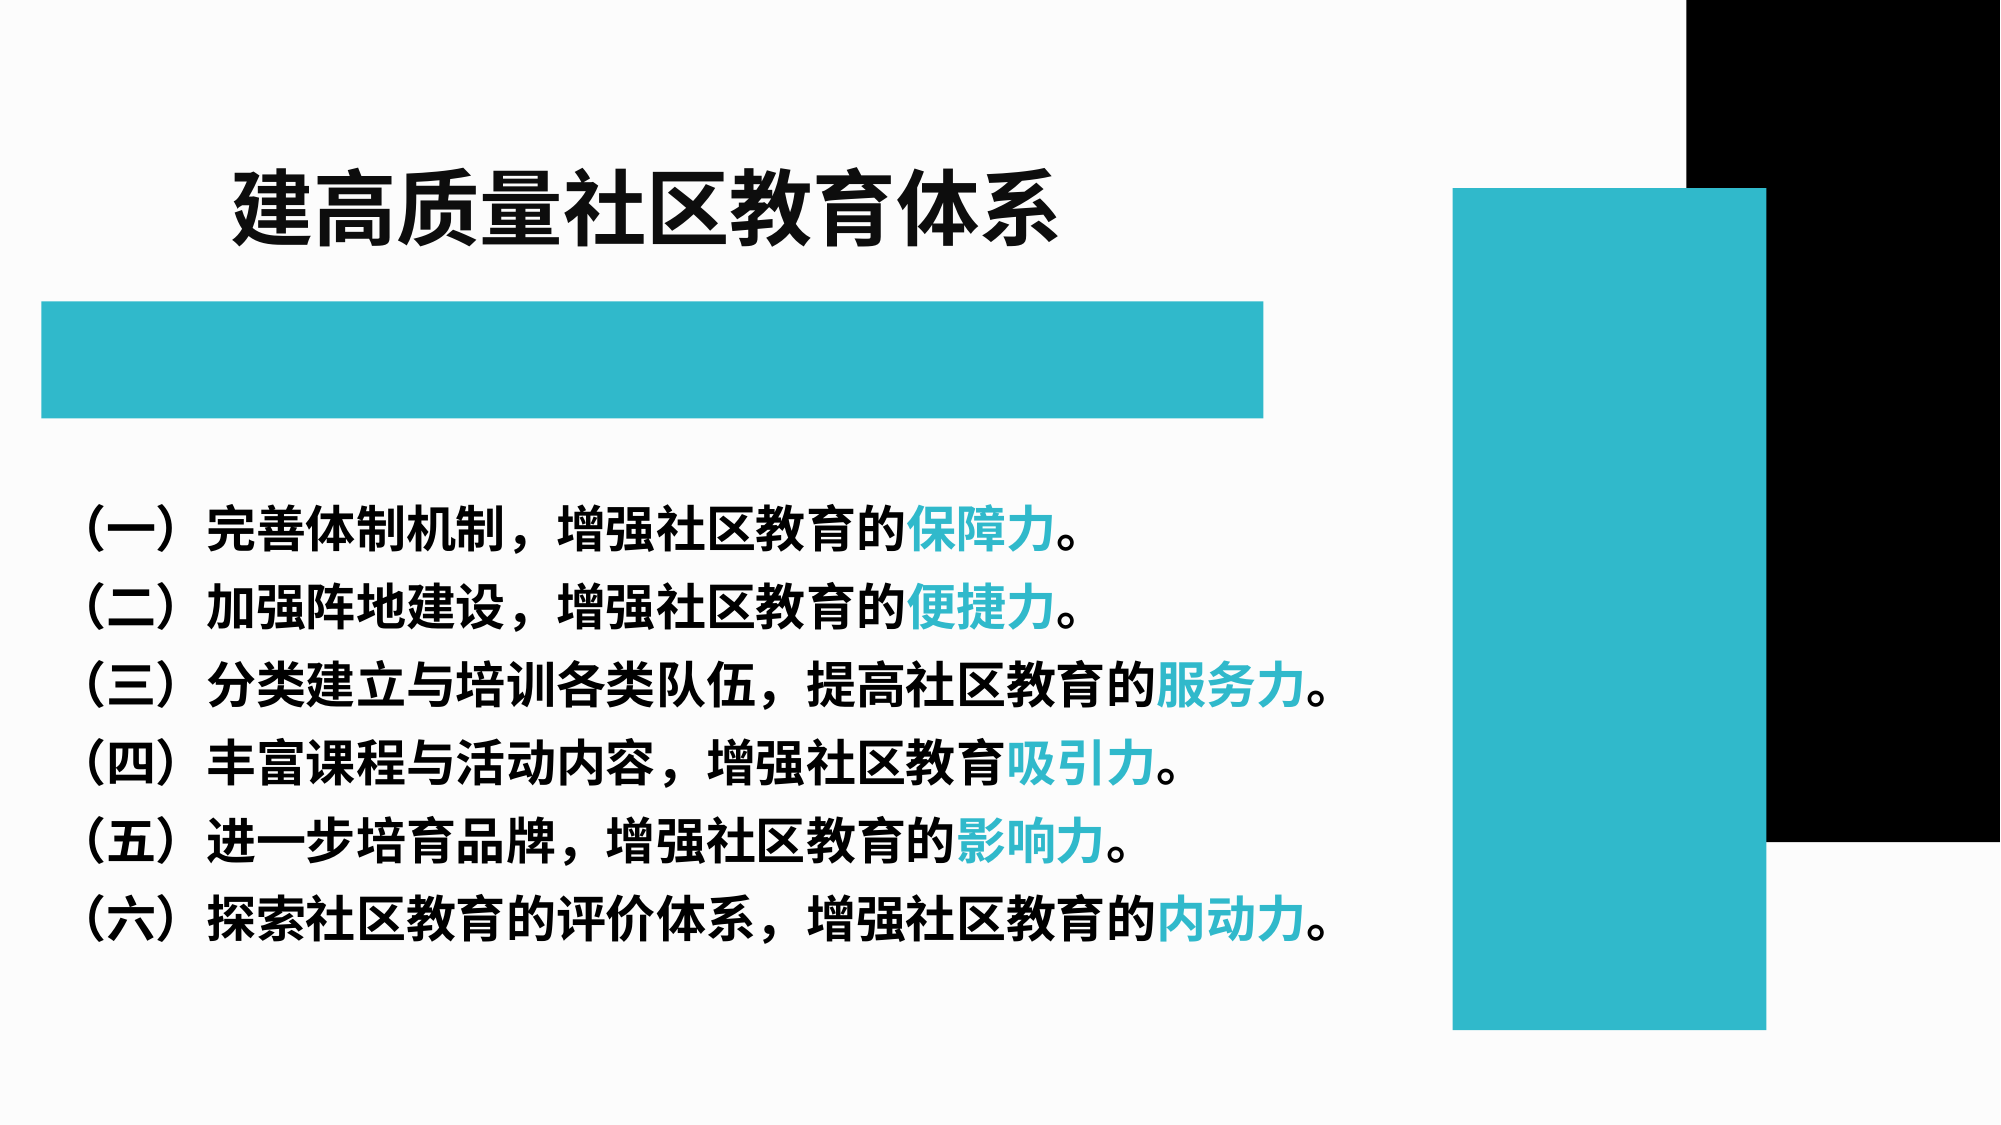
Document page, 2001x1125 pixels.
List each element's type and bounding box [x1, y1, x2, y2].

text_box [1452, 187, 1767, 1031]
text_box [29, 149, 1443, 960]
text_box [1685, 0, 2000, 843]
